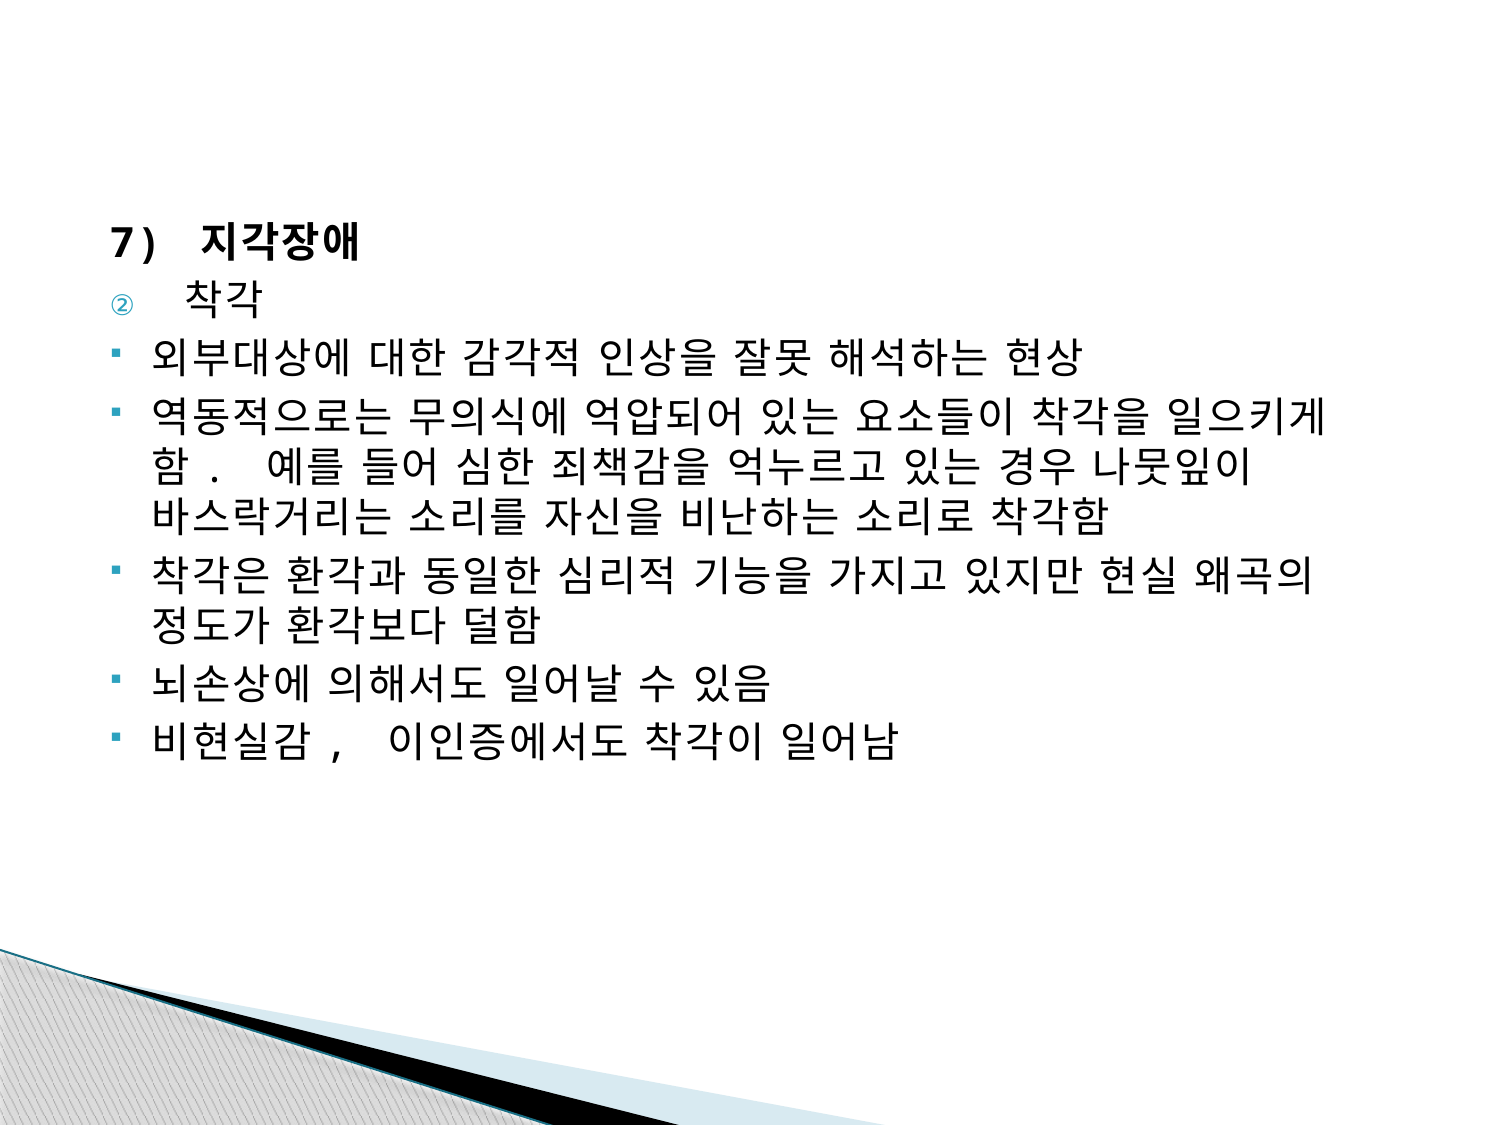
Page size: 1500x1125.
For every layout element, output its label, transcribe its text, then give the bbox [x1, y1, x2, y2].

list 7) 지각장애 착각 외부대상에 대한 감각적 인상을 잘못 해석하는 현상 역동적으로는 무의식에 억압되어 있는 요소들이 착각을 일으키게 함. 예를 들어 심한 죄책감을 억누르고 있는 경우 나뭇잎이 바스락거리는 소리를 자신을 비난하는 소리로 착각함 착각은 환각과 동일한 심리적 기능을 가지고 있지만 현실 왜곡의 정도가 환각보다 덜함 뇌손상에 의해서도 일어날 수 있음 비현실감, 이인증에서도 착각이 일어남 [76, 208, 1427, 951]
